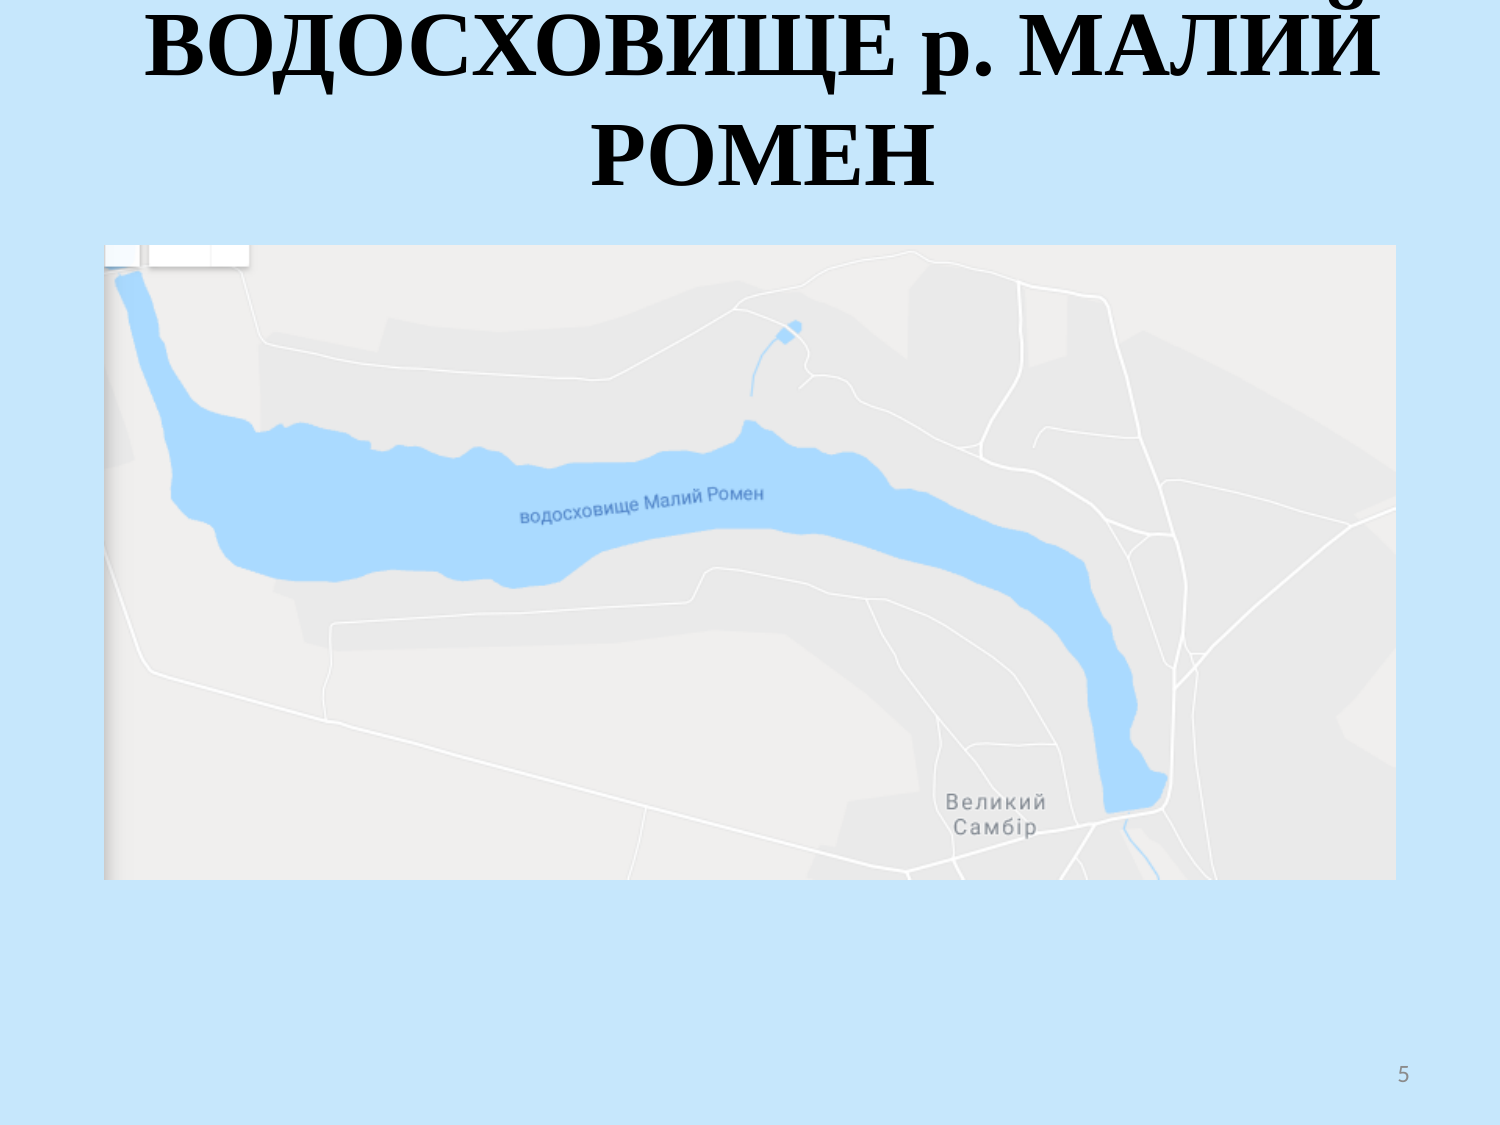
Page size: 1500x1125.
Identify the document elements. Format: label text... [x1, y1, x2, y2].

slide_number 5 [1074, 1042, 1425, 1103]
picture [104, 244, 1396, 880]
title ВОДОСХОВИЩЕ р. МАЛИЙ РОМЕН [88, 0, 1439, 188]
